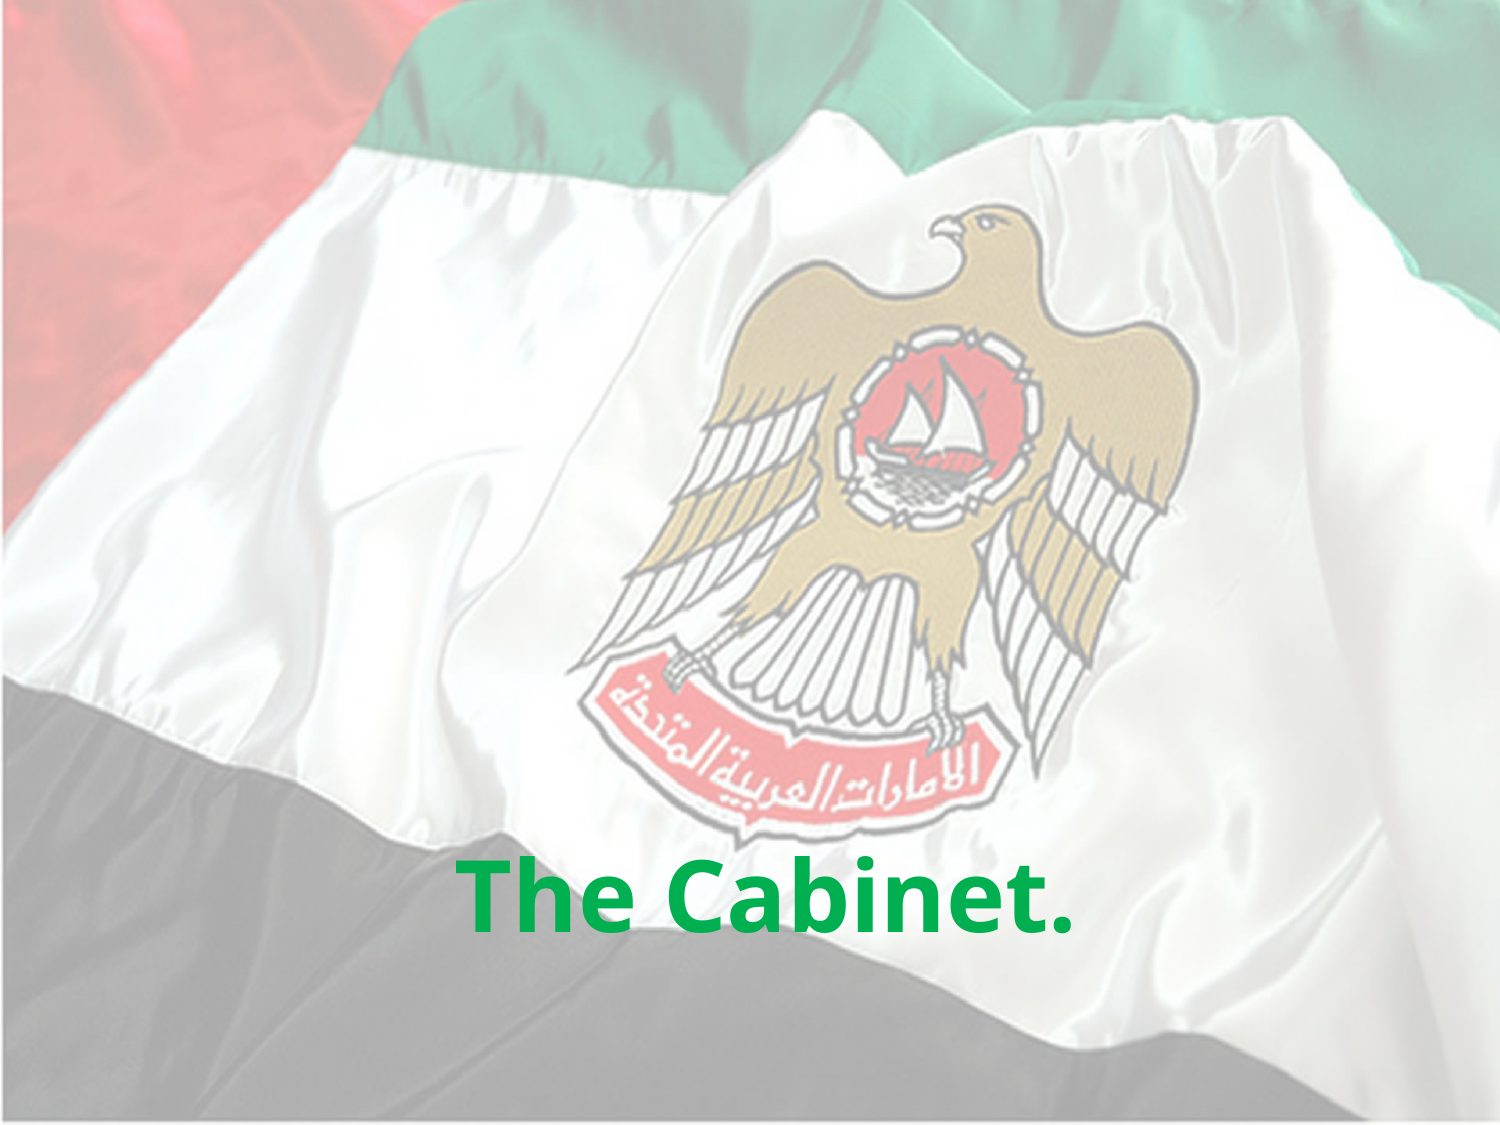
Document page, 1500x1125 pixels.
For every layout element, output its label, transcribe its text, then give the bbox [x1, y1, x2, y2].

text_box The Cabinet. [439, 825, 1093, 960]
